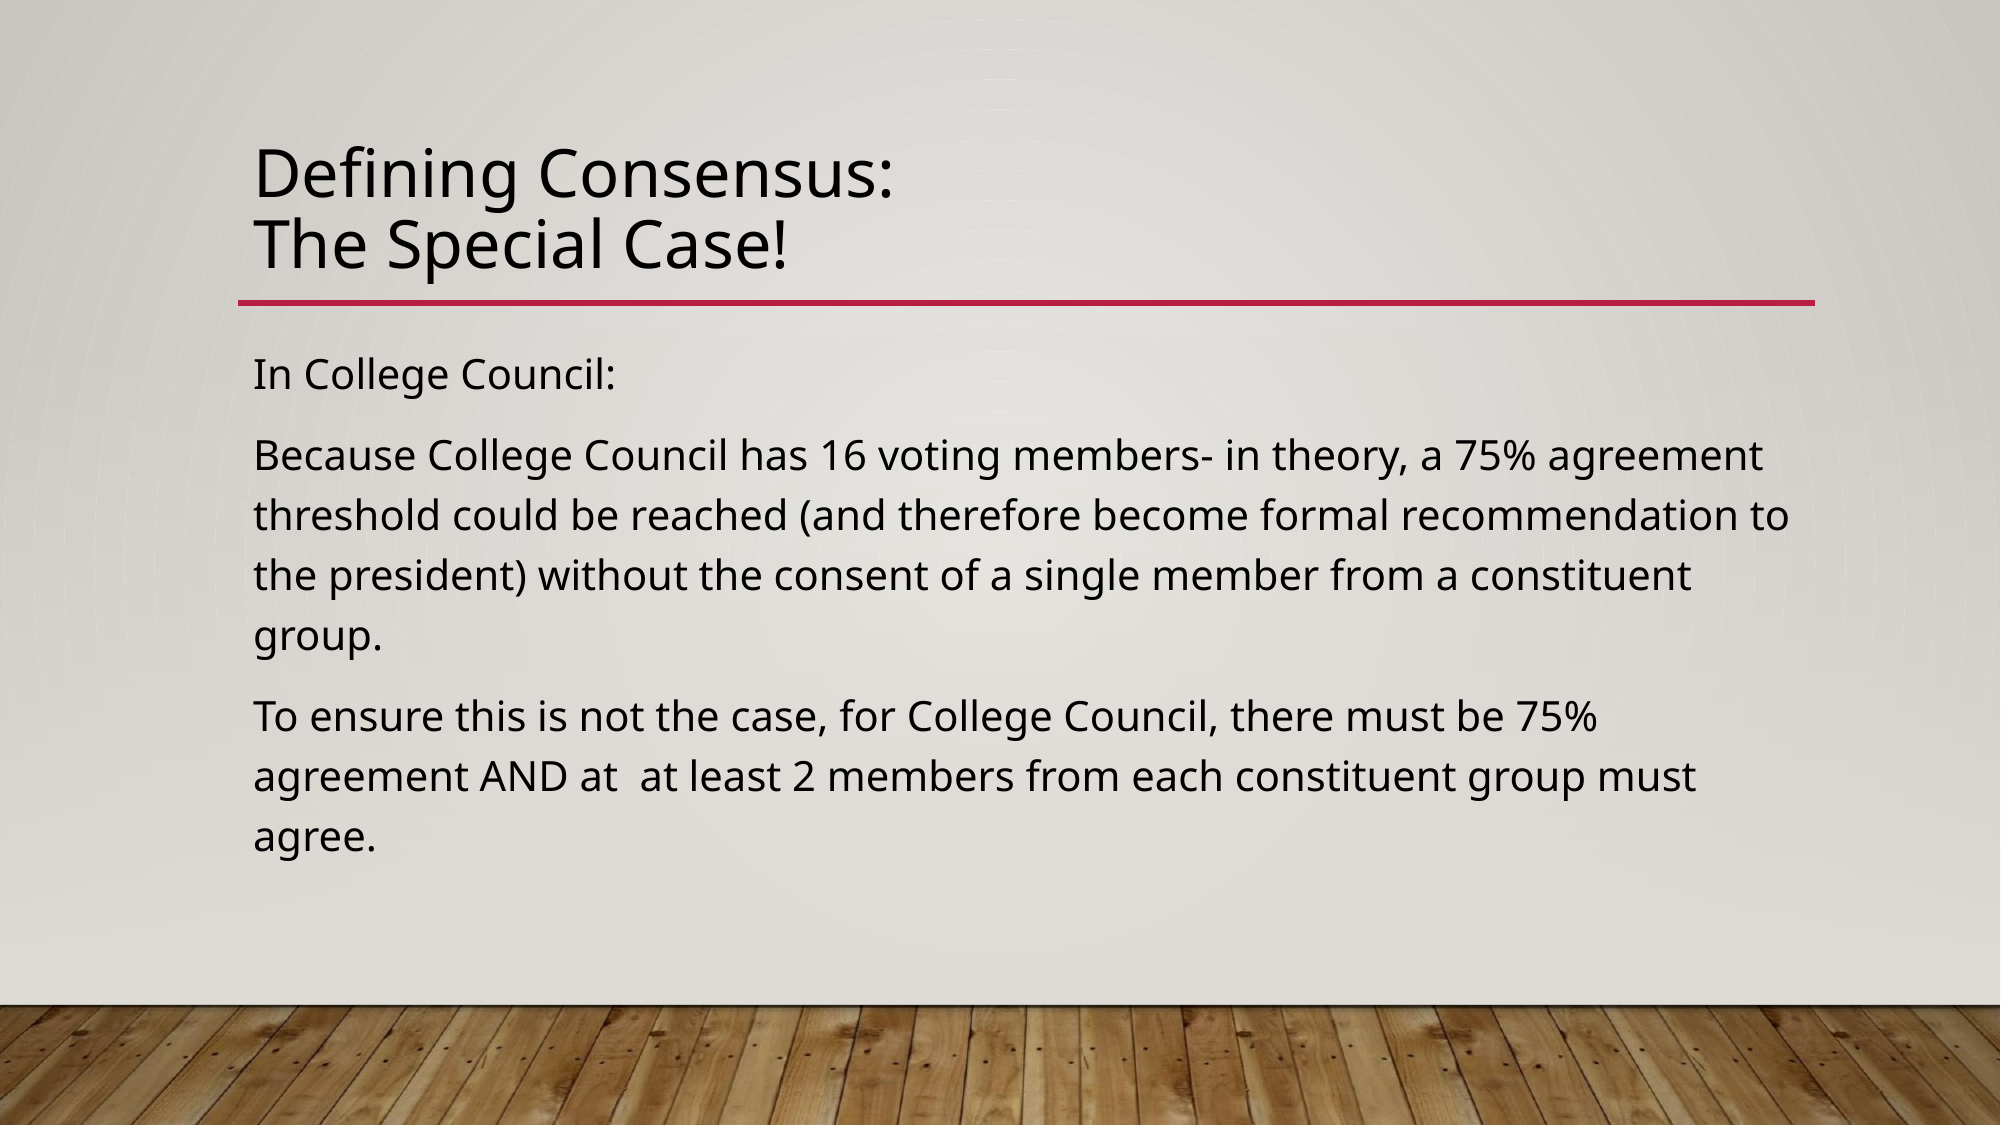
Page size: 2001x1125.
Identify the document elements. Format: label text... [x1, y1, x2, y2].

list In College Council: Because College Council has 16 voting members- in theory, a 75% agreement threshold could be reached (and therefore become formal recommendation to the president) without the consent of a single member from a constituent group. To ensure this is not the case, for College Council, there must be 75% agreement AND at at least 2 members from each constituent group must agree. [238, 330, 1814, 897]
title Defining Consensus: The Special Case! [238, 131, 1814, 305]
picture [0, 1005, 2000, 1125]
